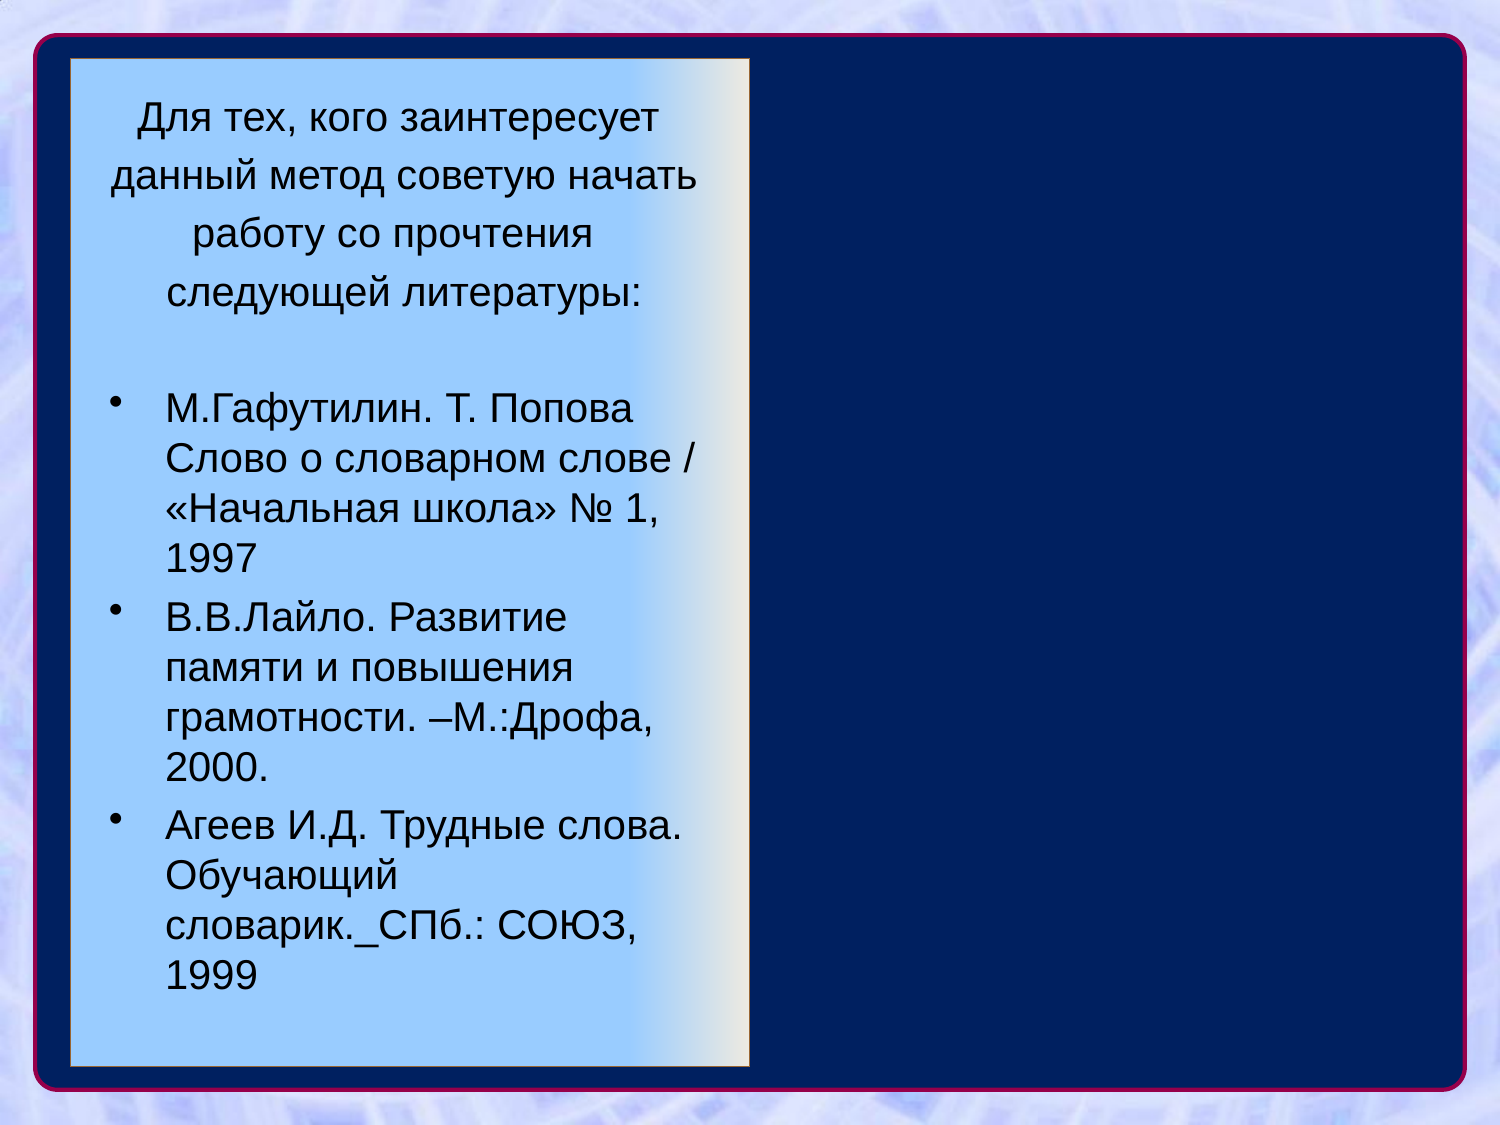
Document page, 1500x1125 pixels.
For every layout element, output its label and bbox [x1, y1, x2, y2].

text_box [34, 34, 1466, 1091]
picture [0, 0, 1500, 1125]
